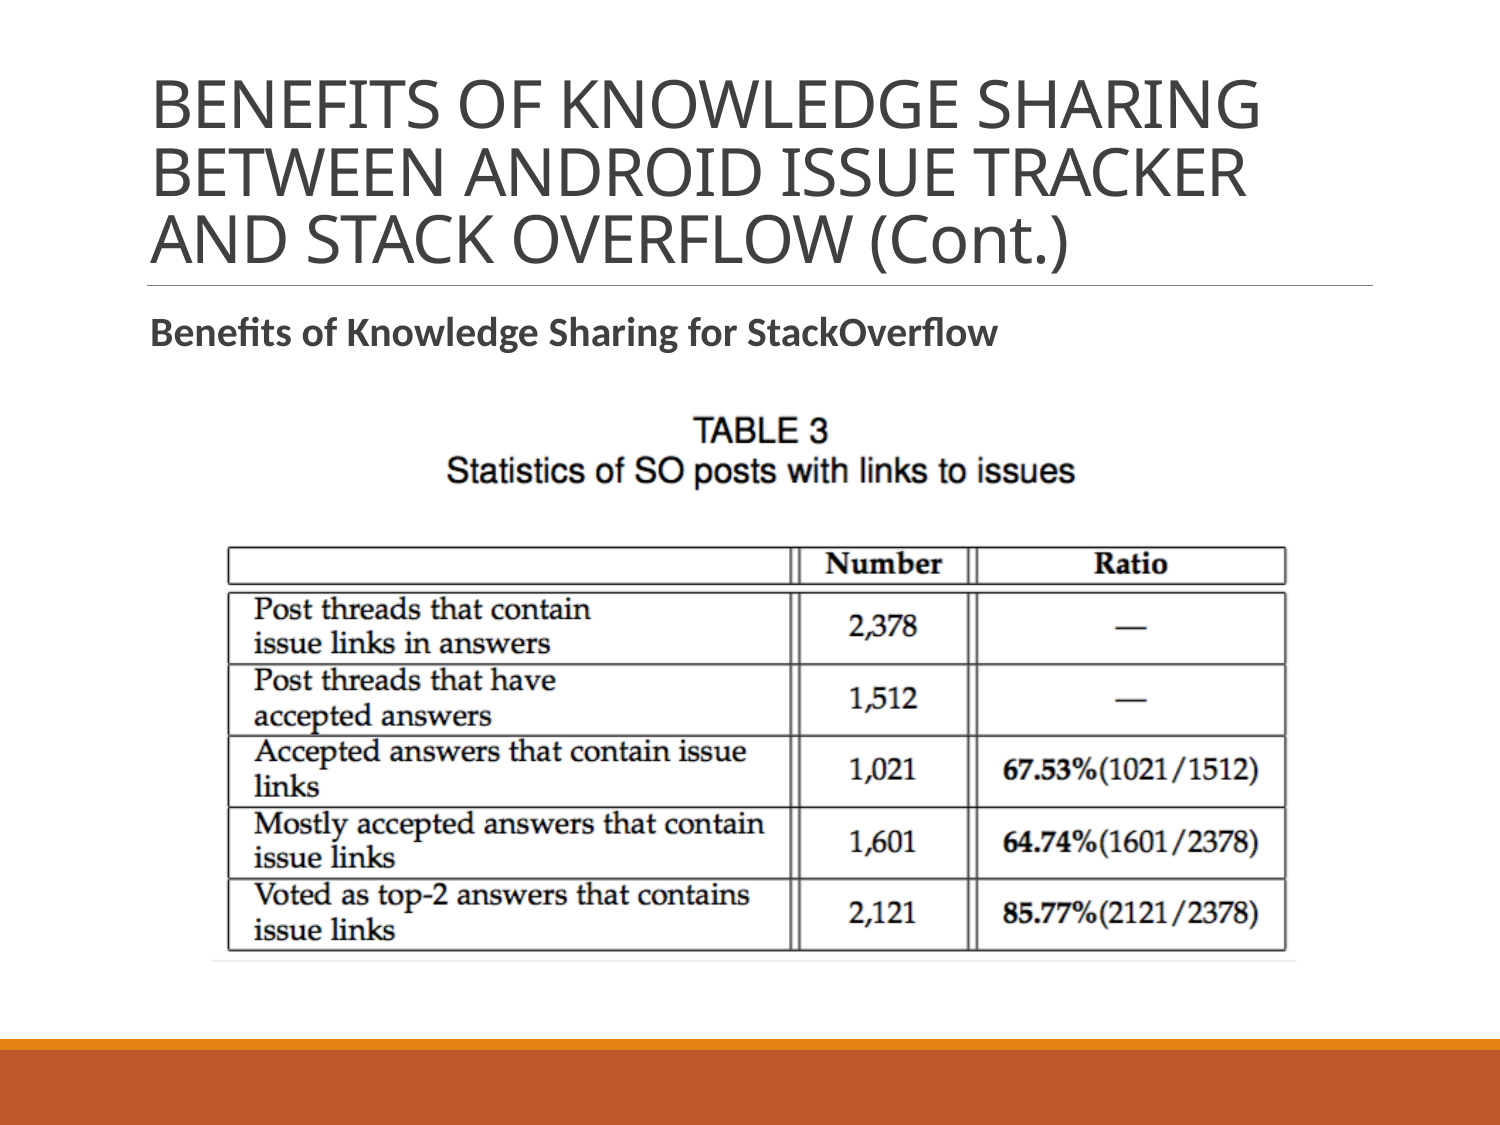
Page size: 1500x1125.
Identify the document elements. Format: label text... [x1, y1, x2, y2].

list Benefits of Knowledge Sharing for StackOverflow [135, 302, 1373, 963]
title BENEFITS OF KNOWLEDGE SHARING BETWEEN ANDROID ISSUE TRACKER AND STACK OVERFLOW (Cont.) [135, 47, 1373, 285]
picture [210, 412, 1297, 964]
